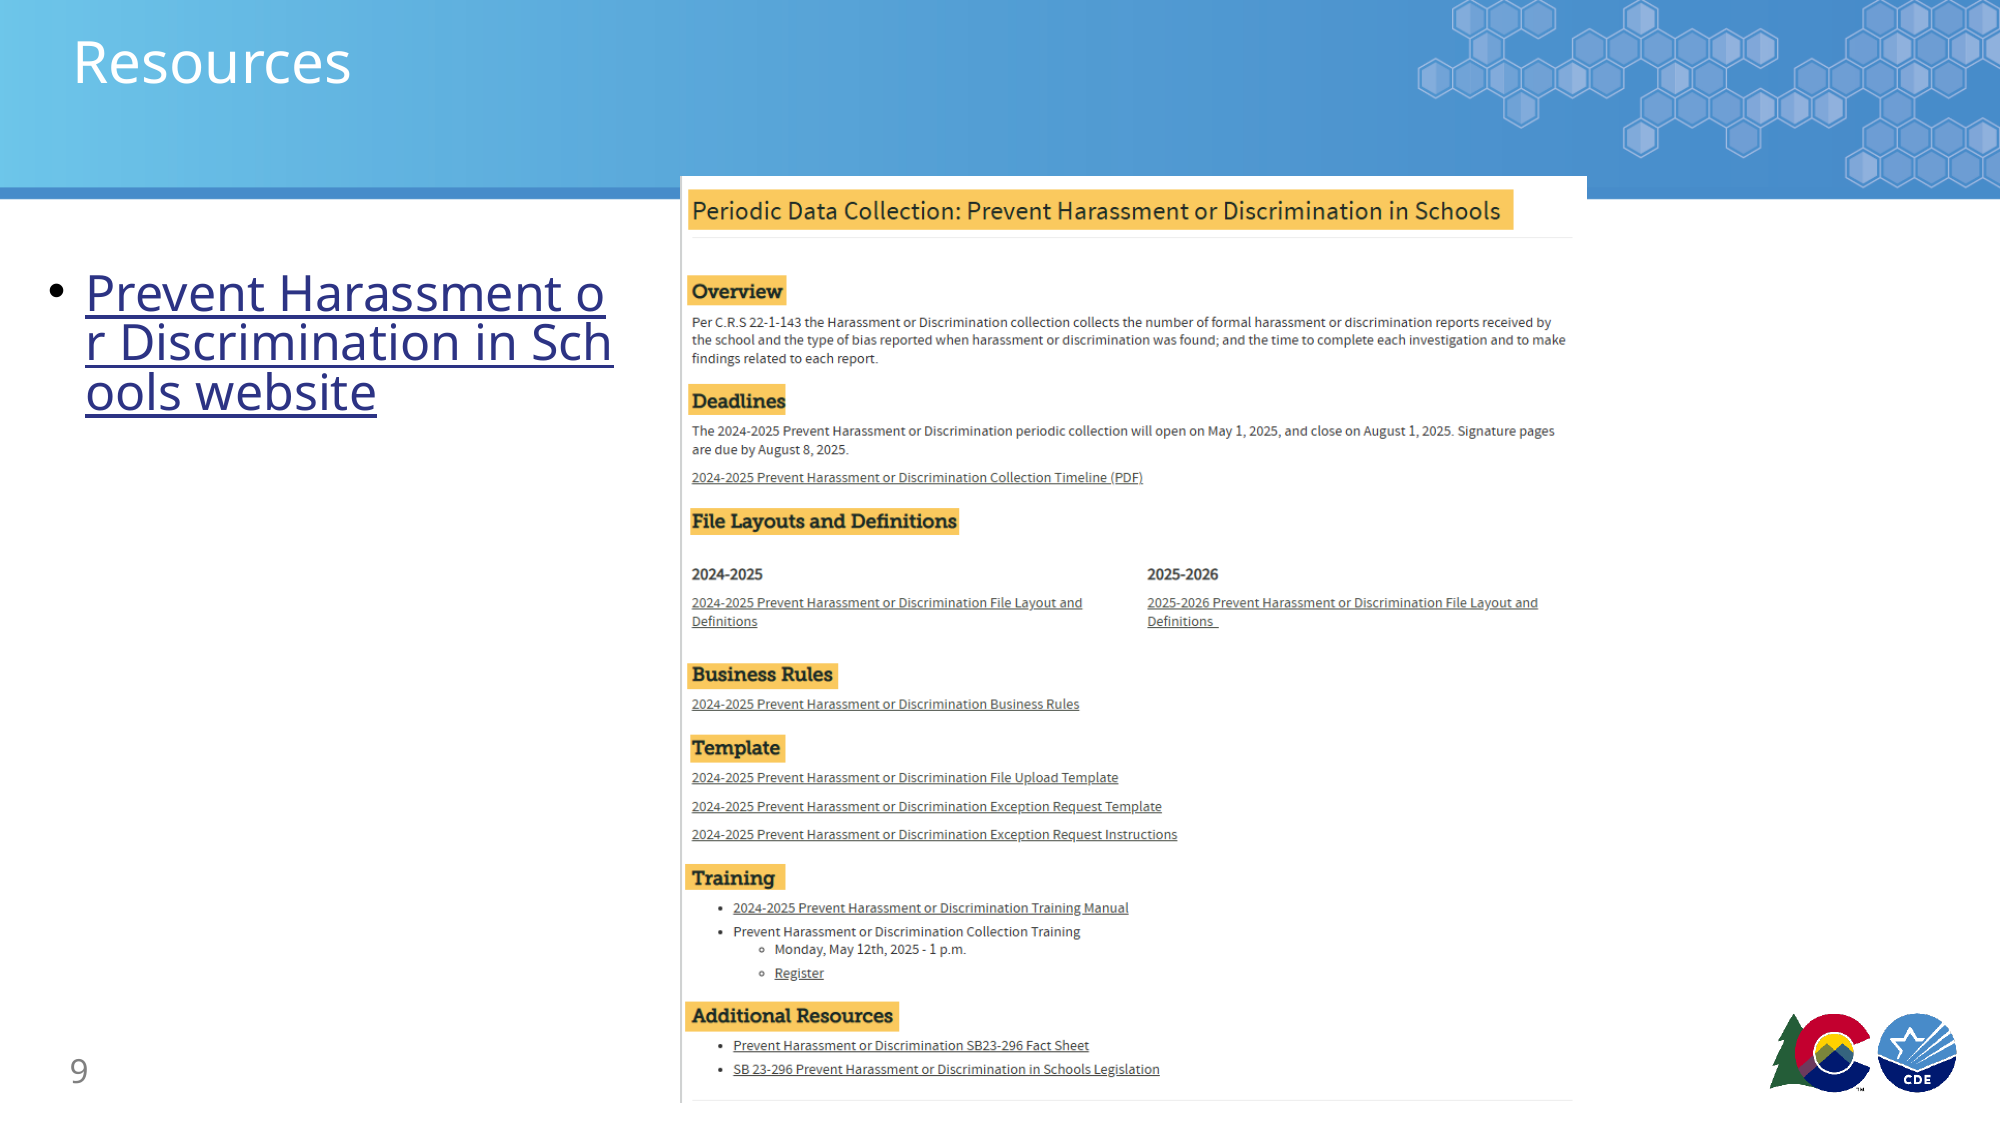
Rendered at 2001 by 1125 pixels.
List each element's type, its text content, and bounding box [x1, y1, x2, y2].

list Prevent Harassment or Discrimination in Schools website [33, 254, 632, 546]
picture [0, 0, 2000, 1103]
picture [1768, 1012, 1957, 1093]
slide_number 9 [54, 1042, 505, 1103]
title Resources [72, 33, 1396, 182]
